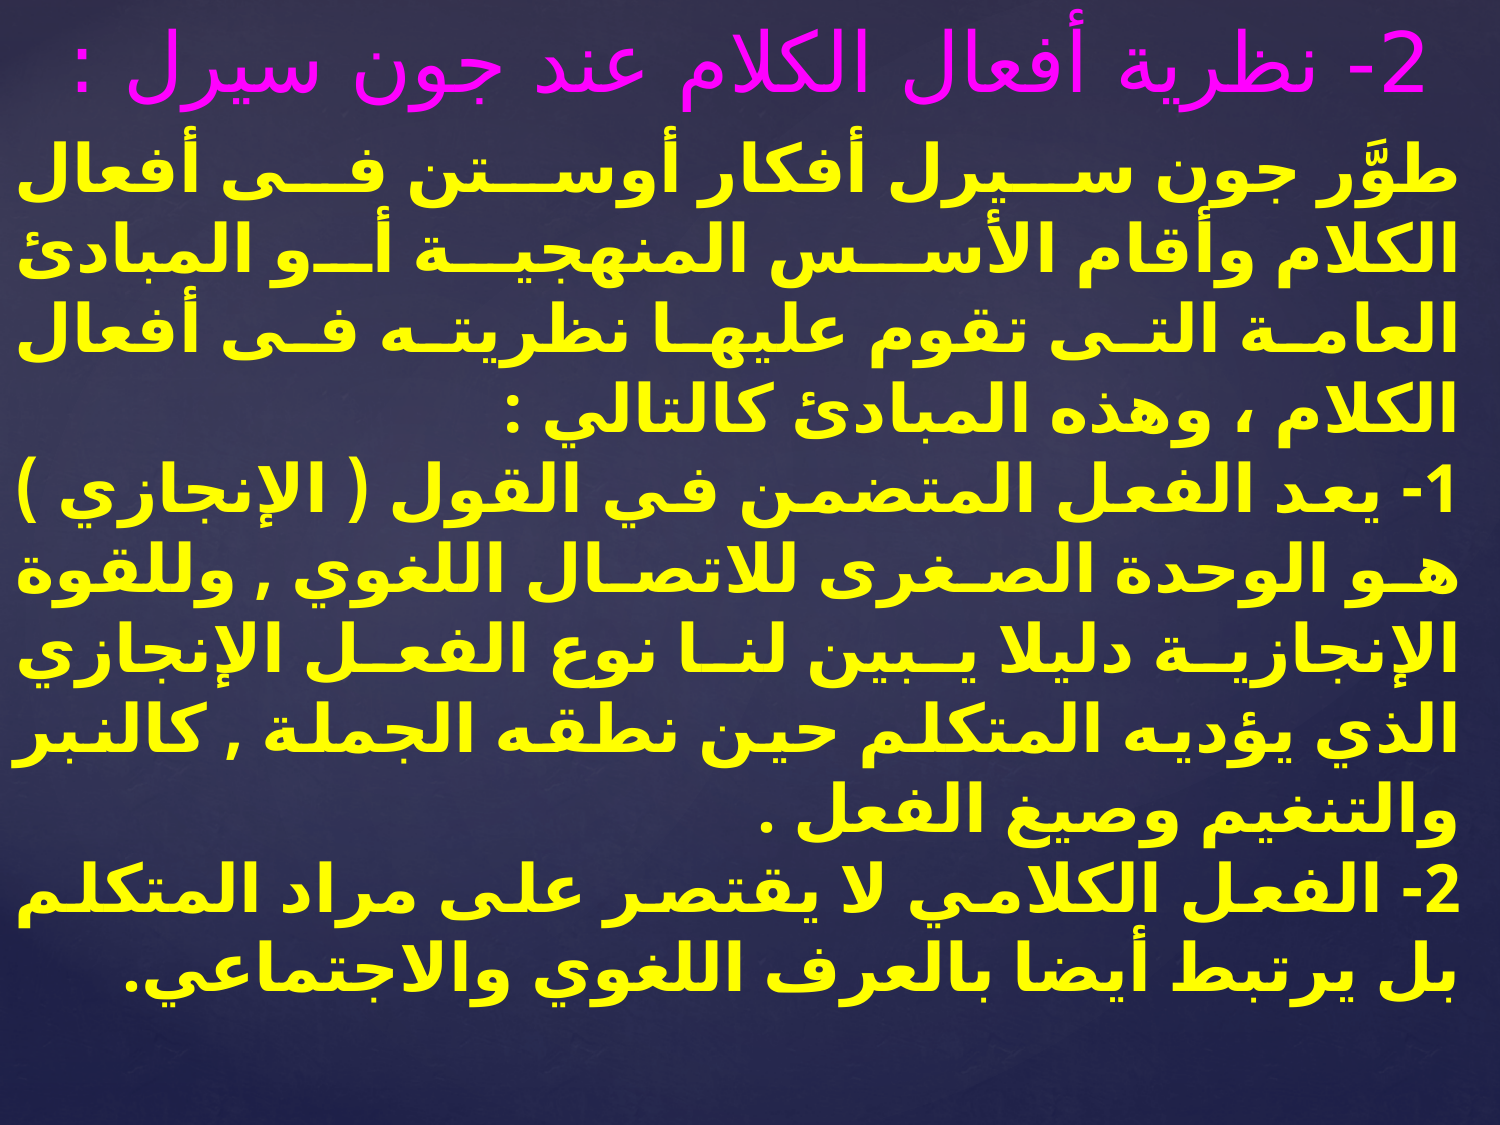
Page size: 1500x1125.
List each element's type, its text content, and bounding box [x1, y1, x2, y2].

text_box 2- نظرية أفعال الكلام عند جون سيرل : [0, 2, 1500, 117]
text_box طوَّر جون سيرل أفكار أوستن فى أفعال الكلام وأقام الأسس المنهجية أو المبادئ العامة التى تقوم عليها نظريته فى أفعال الكلام ، وهذه المبادئ كالتالي : 1- يعد الفعل المتضمن في القول ( الإنجازي ) هو الوحدة الصغرى للاتصال اللغوي , وللقوة الإنجازية دليلا يبين لنا نوع الفعل الإنجازي الذي يؤديه المتكلم حين نطقه الجملة , كالنبر والتنغيم وصيغ الفعل . 2- الفعل الكلامي لا يقتصر على مراد المتكلم بل يرتبط أيضا بالعرف اللغوي والاجتماعي. [0, 118, 1477, 1013]
